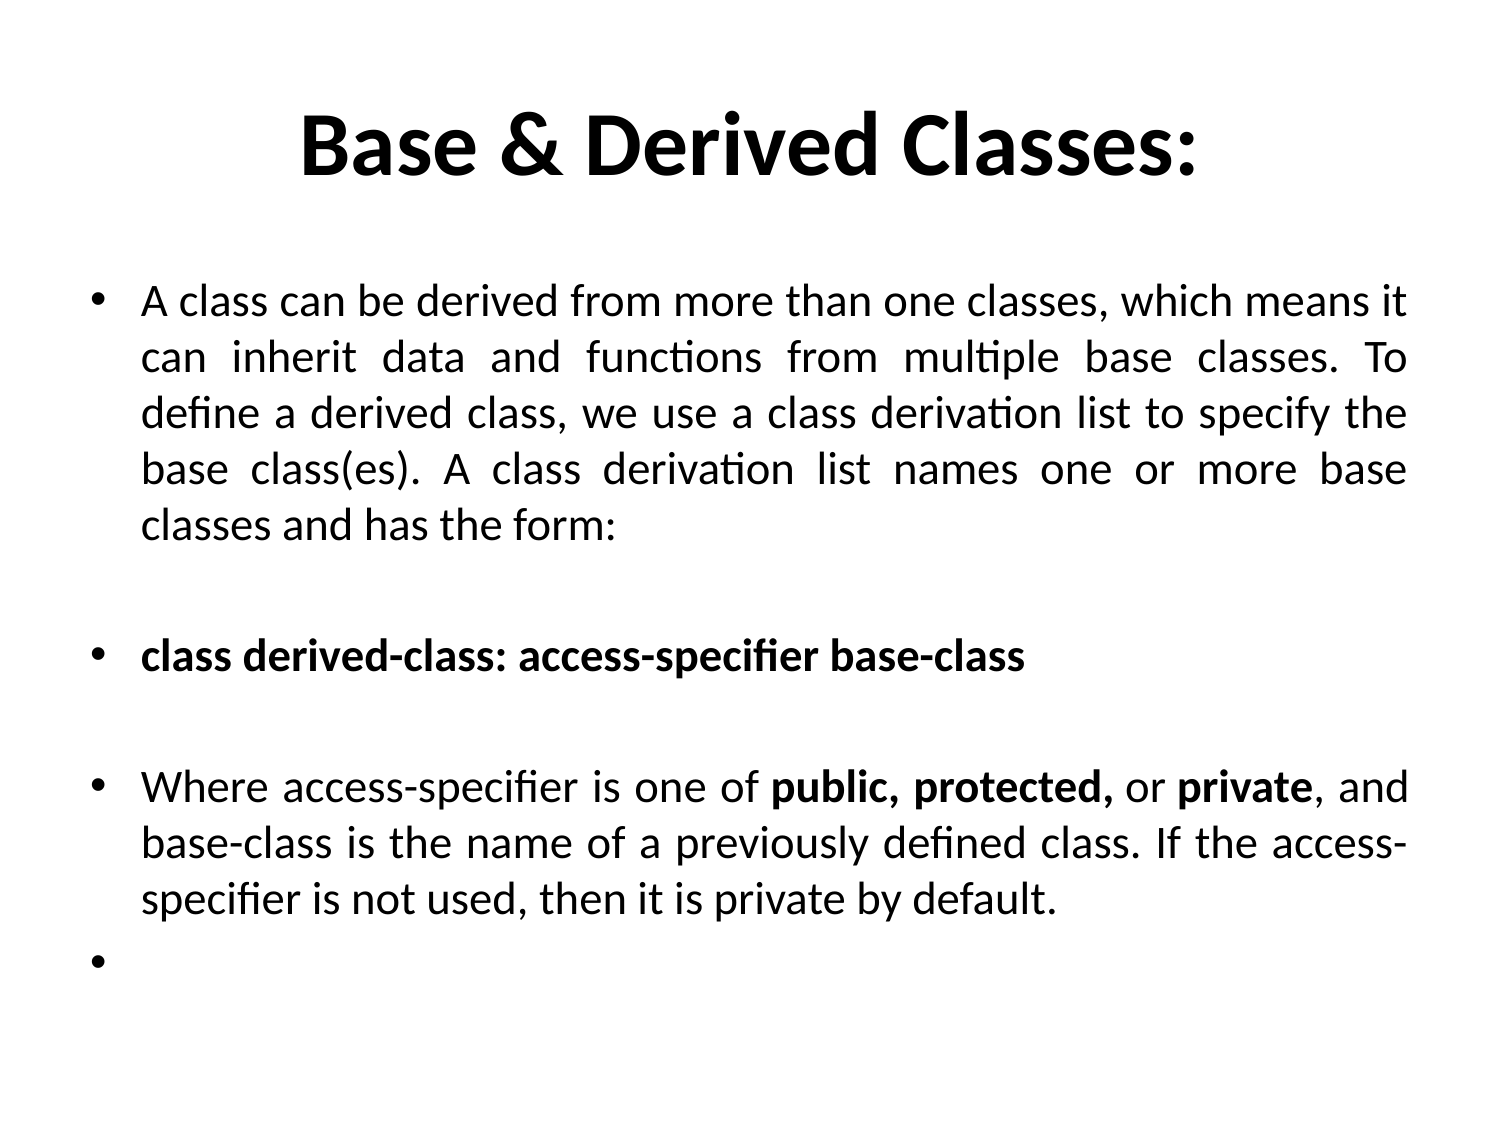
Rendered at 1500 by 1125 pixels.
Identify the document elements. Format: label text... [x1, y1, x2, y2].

list A class can be derived from more than one classes, which means it can inherit data and functions from multiple base classes. To define a derived class, we use a class derivation list to specify the base class(es). A class derivation list names one or more base classes and has the form: class derived-class: access-specifier base-class Where access-specifier is one of public, protected, or private, and base-class is the name of a previously defined class. If the access-specifier is not used, then it is private by default. [75, 262, 1425, 1005]
title Base & Derived Classes: [75, 45, 1425, 233]
